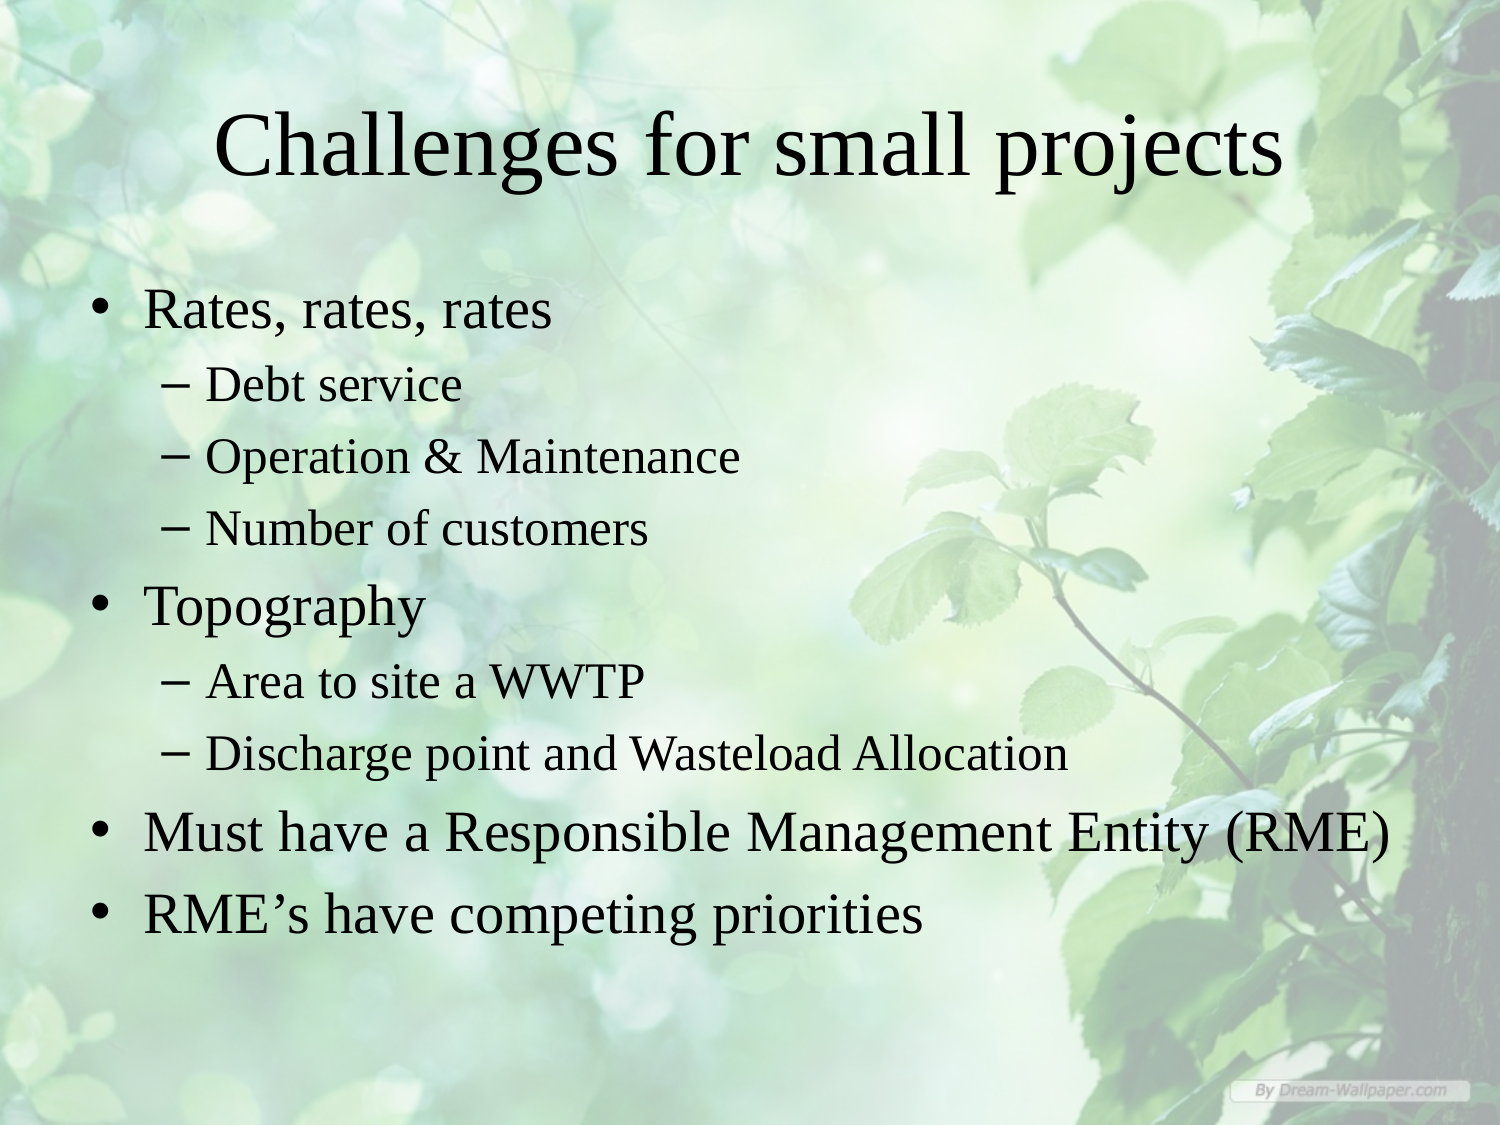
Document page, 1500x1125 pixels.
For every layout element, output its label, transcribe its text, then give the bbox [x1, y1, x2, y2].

list Rates, rates, rates Debt service Operation & Maintenance Number of customers Topography Area to site a WWTP Discharge point and Wasteload Allocation Must have a Responsible Management Entity (RME) RME’s have competing priorities [75, 262, 1425, 1005]
title Challenges for small projects [75, 45, 1425, 233]
